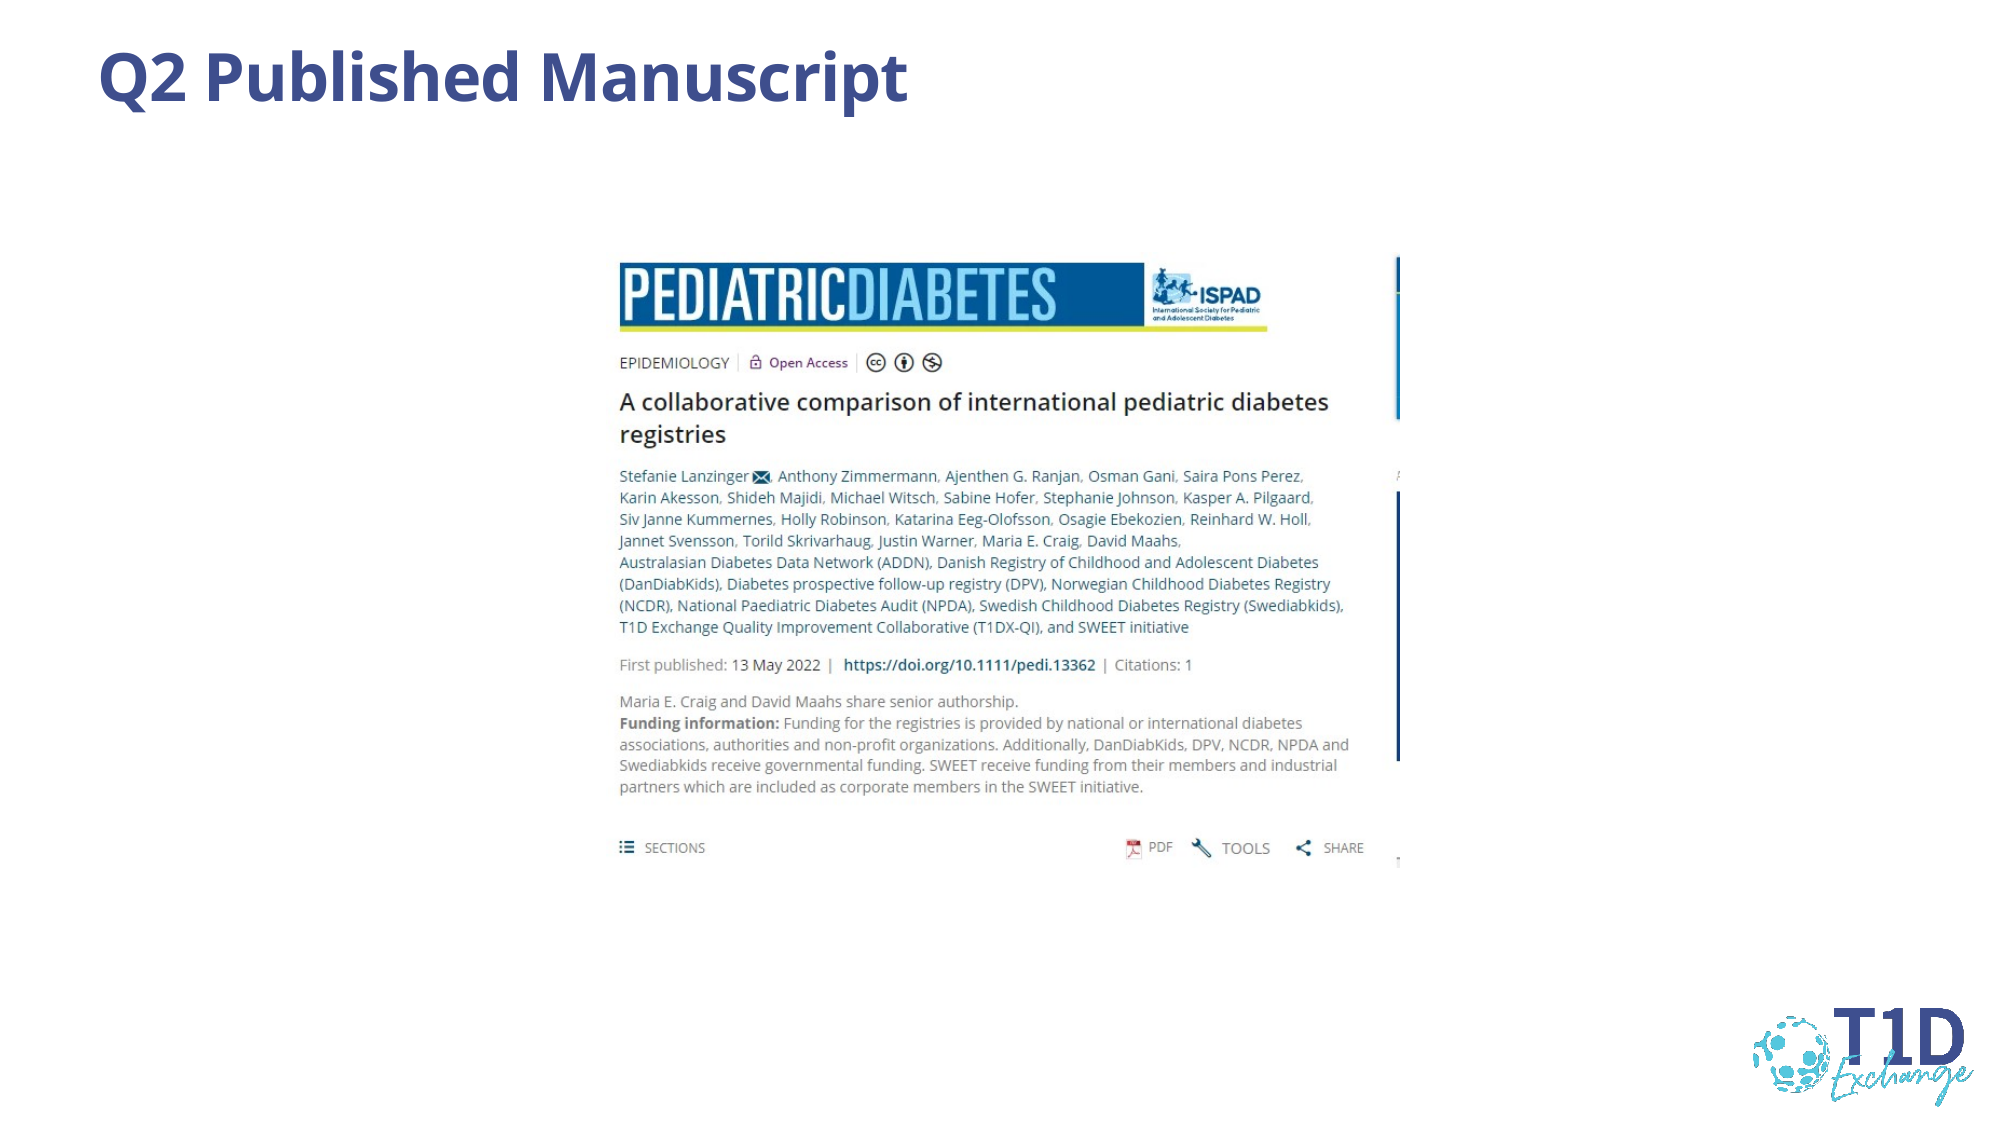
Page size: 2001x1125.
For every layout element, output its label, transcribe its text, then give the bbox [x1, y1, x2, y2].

picture [1726, 964, 2000, 1125]
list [606, 252, 1401, 869]
title Q2 Published Manuscript [89, 36, 1891, 113]
